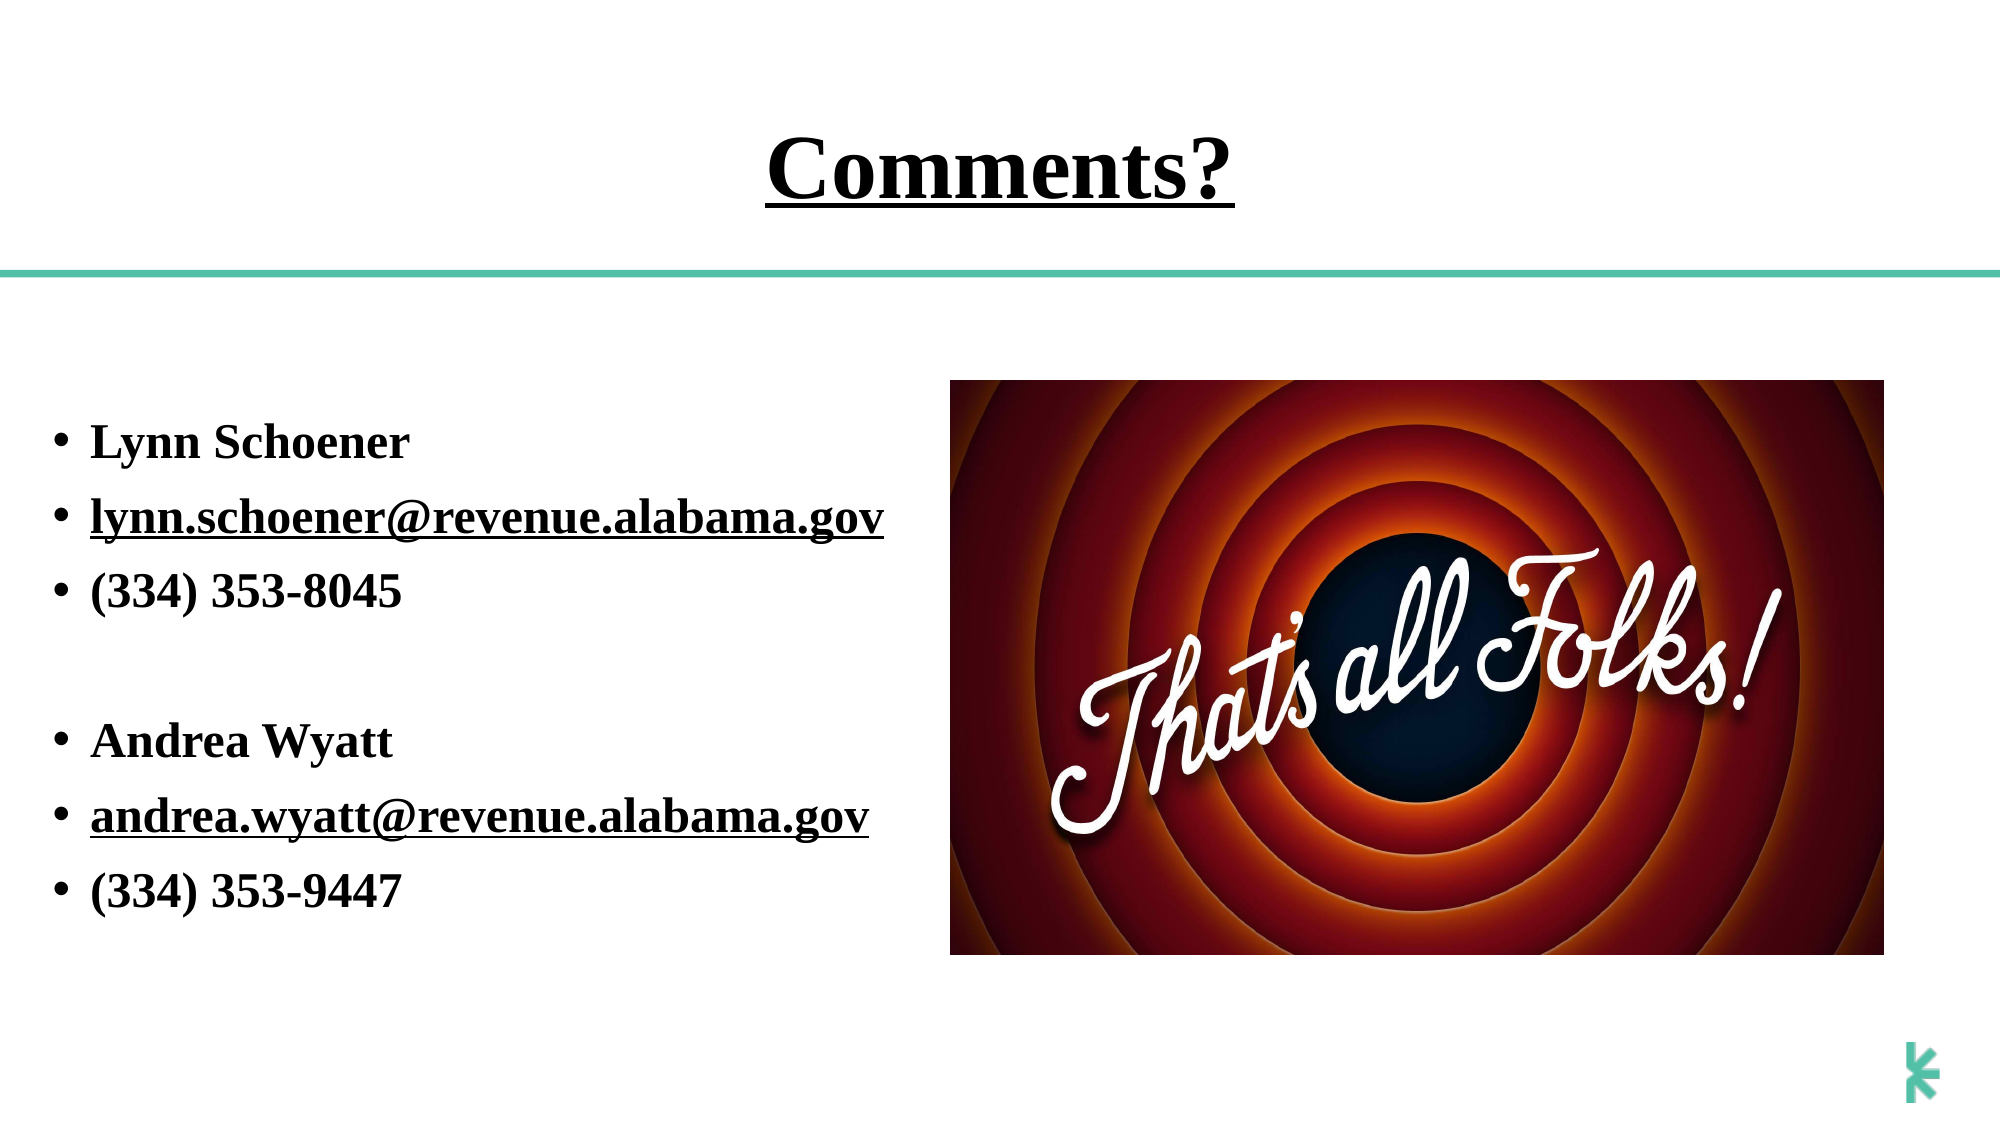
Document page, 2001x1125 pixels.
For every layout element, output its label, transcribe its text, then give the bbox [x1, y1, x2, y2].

title Comments? [137, 59, 1863, 278]
picture [950, 380, 1884, 955]
list Lynn Schoener lynn.schoener@revenue.alabama.gov (334) 353-8045 Andrea Wyatt andrea.wyatt@revenue.alabama.gov (334) 353-9447 [37, 407, 1763, 1122]
